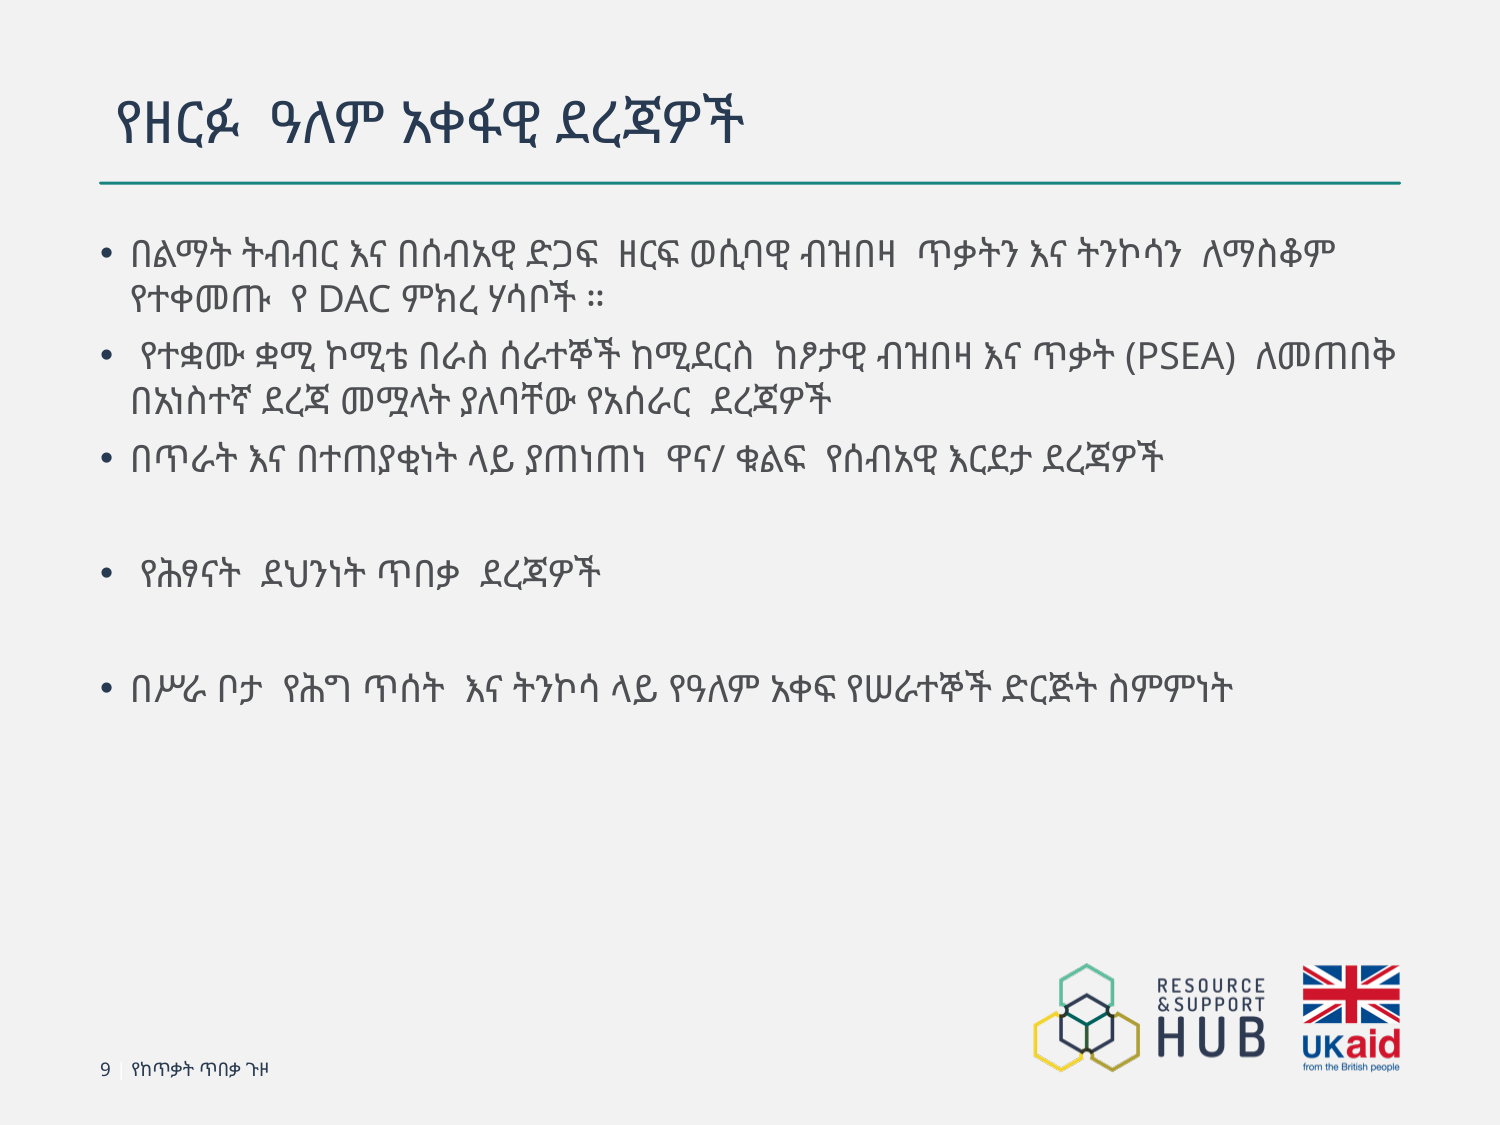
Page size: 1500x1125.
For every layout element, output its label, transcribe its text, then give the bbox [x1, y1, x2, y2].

list በልማት ትብብር እና በሰብአዊ ድጋፍ ዘርፍ ወሲባዊ ብዝበዛ ጥቃትን እና ትንኮሳን ለማስቆም የተቀመጡ የ DAC ምክረ ሃሳቦች ። የተቋሙ ቋሚ ኮሚቴ በራስ ሰራተኞች ከሚደርስ ከፆታዊ ብዝበዛ እና ጥቃት (PSEA) ለመጠበቅ በአነስተኛ ደረጃ መሟላት ያለባቸው የአሰራር ደረጃዎች በጥራት እና በተጠያቂነት ላይ ያጠነጠነ ዋና/ ቁልፍ የሰብአዊ እርደታ ደረጃዎች የሕፃናት ደህንነት ጥበቃ ደረጃዎች በሥራ ቦታ የሕግ ጥሰት እና ትንኮሳ ላይ የዓለም አቀፍ የሠራተኞች ድርጅት ስምምነት [100, 229, 1398, 896]
picture [1016, 944, 1425, 1092]
title የዘርፉ ዓለም አቀፋዊ ደረጃዎች [100, 41, 1449, 156]
slide_number 9 | የከጥቃት ጥበቃ ጉዞ [100, 1028, 451, 1089]
